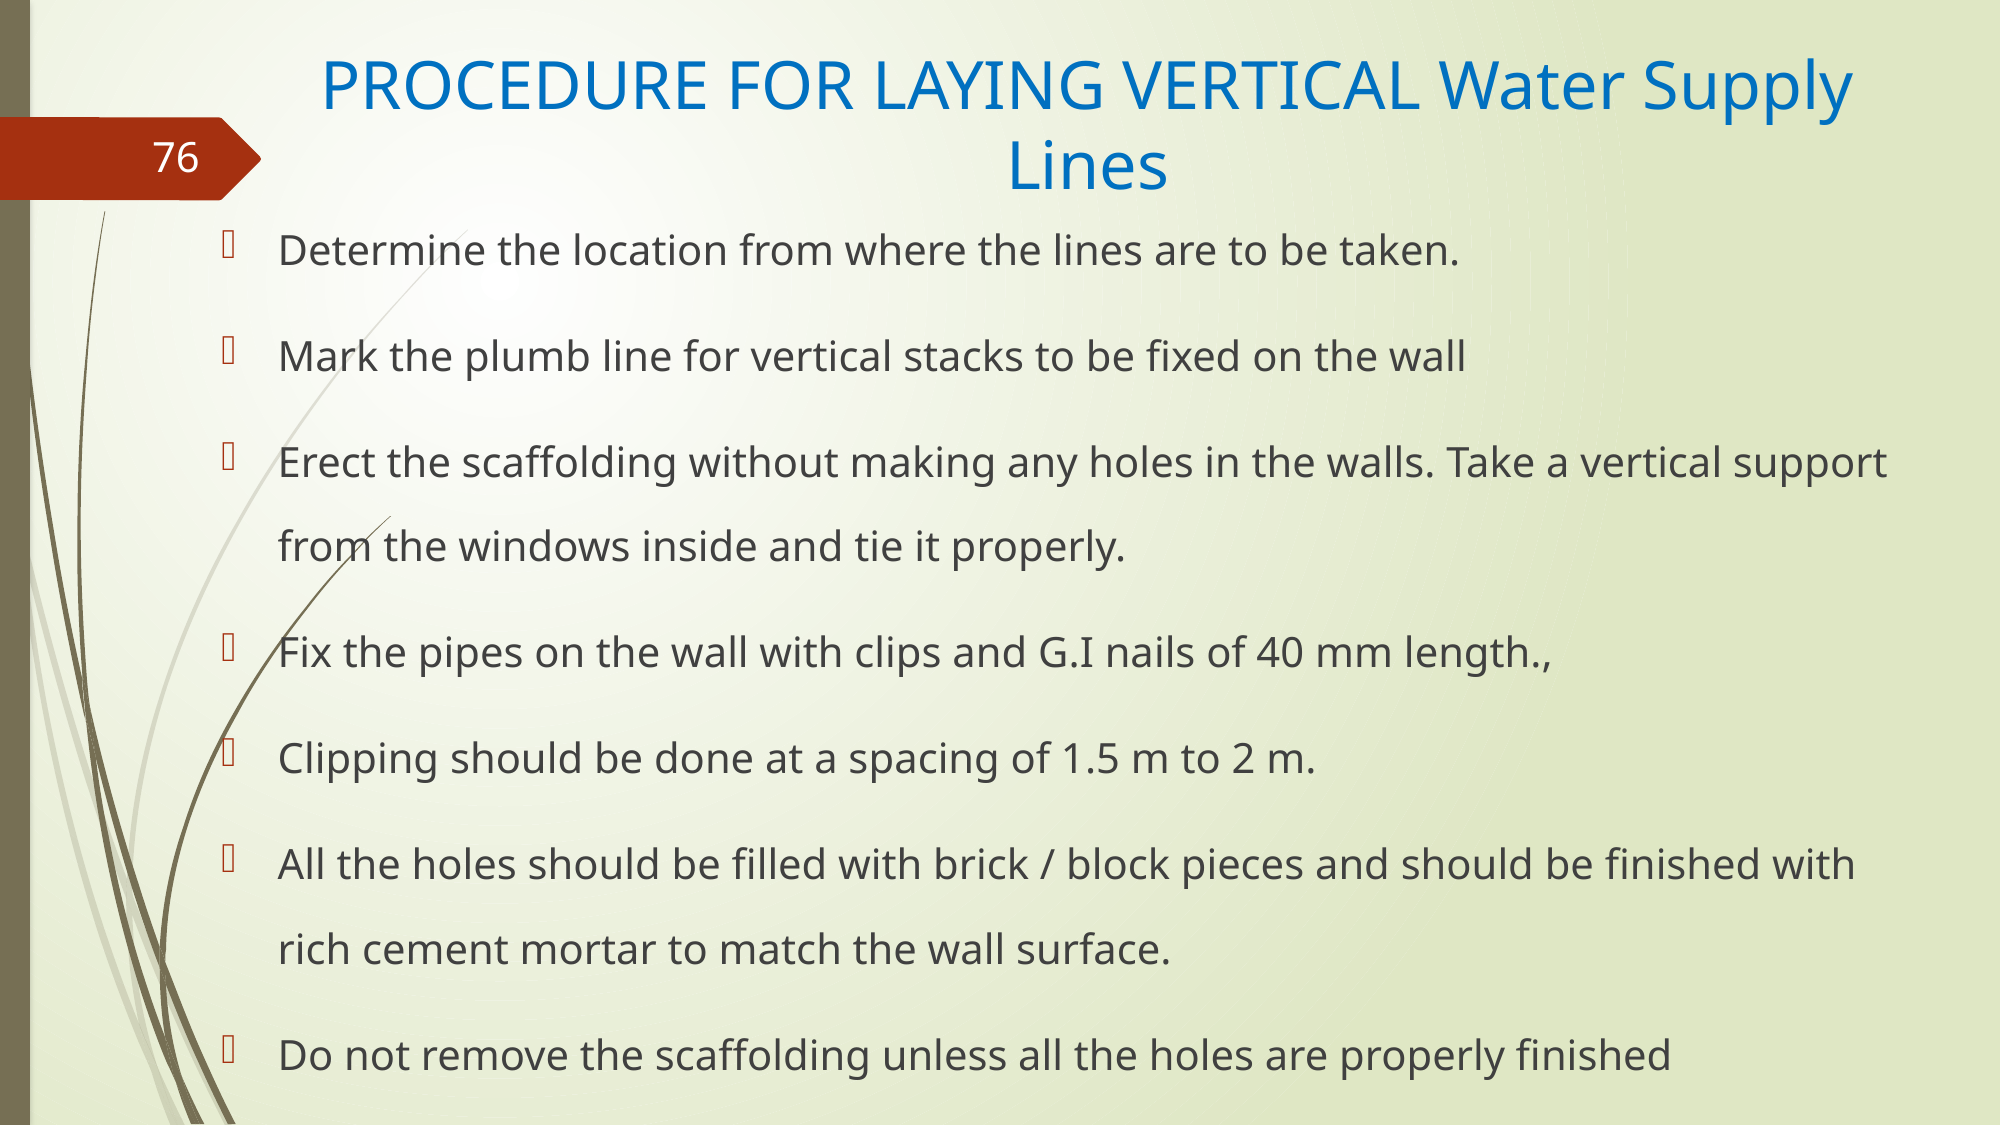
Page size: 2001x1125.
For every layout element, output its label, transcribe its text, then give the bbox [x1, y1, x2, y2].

list Determine the location from where the lines are to be taken. Mark the plumb line for vertical stacks to be fixed on the wall Erect the scaffolding without making any holes in the walls. Take a vertical support from the windows inside and tie it properly. Fix the pipes on the wall with clips and G.I nails of 40 mm length., Clipping should be done at a spacing of 1.5 m to 2 m. All the holes should be filled with brick / block pieces and should be finished with rich cement mortar to match the wall surface. Do not remove the scaffolding unless all the holes are properly finished [206, 181, 1945, 1095]
title PROCEDURE FOR LAYING VERTICAL Water Supply Lines [276, 35, 1899, 202]
slide_number 76 [87, 129, 216, 190]
